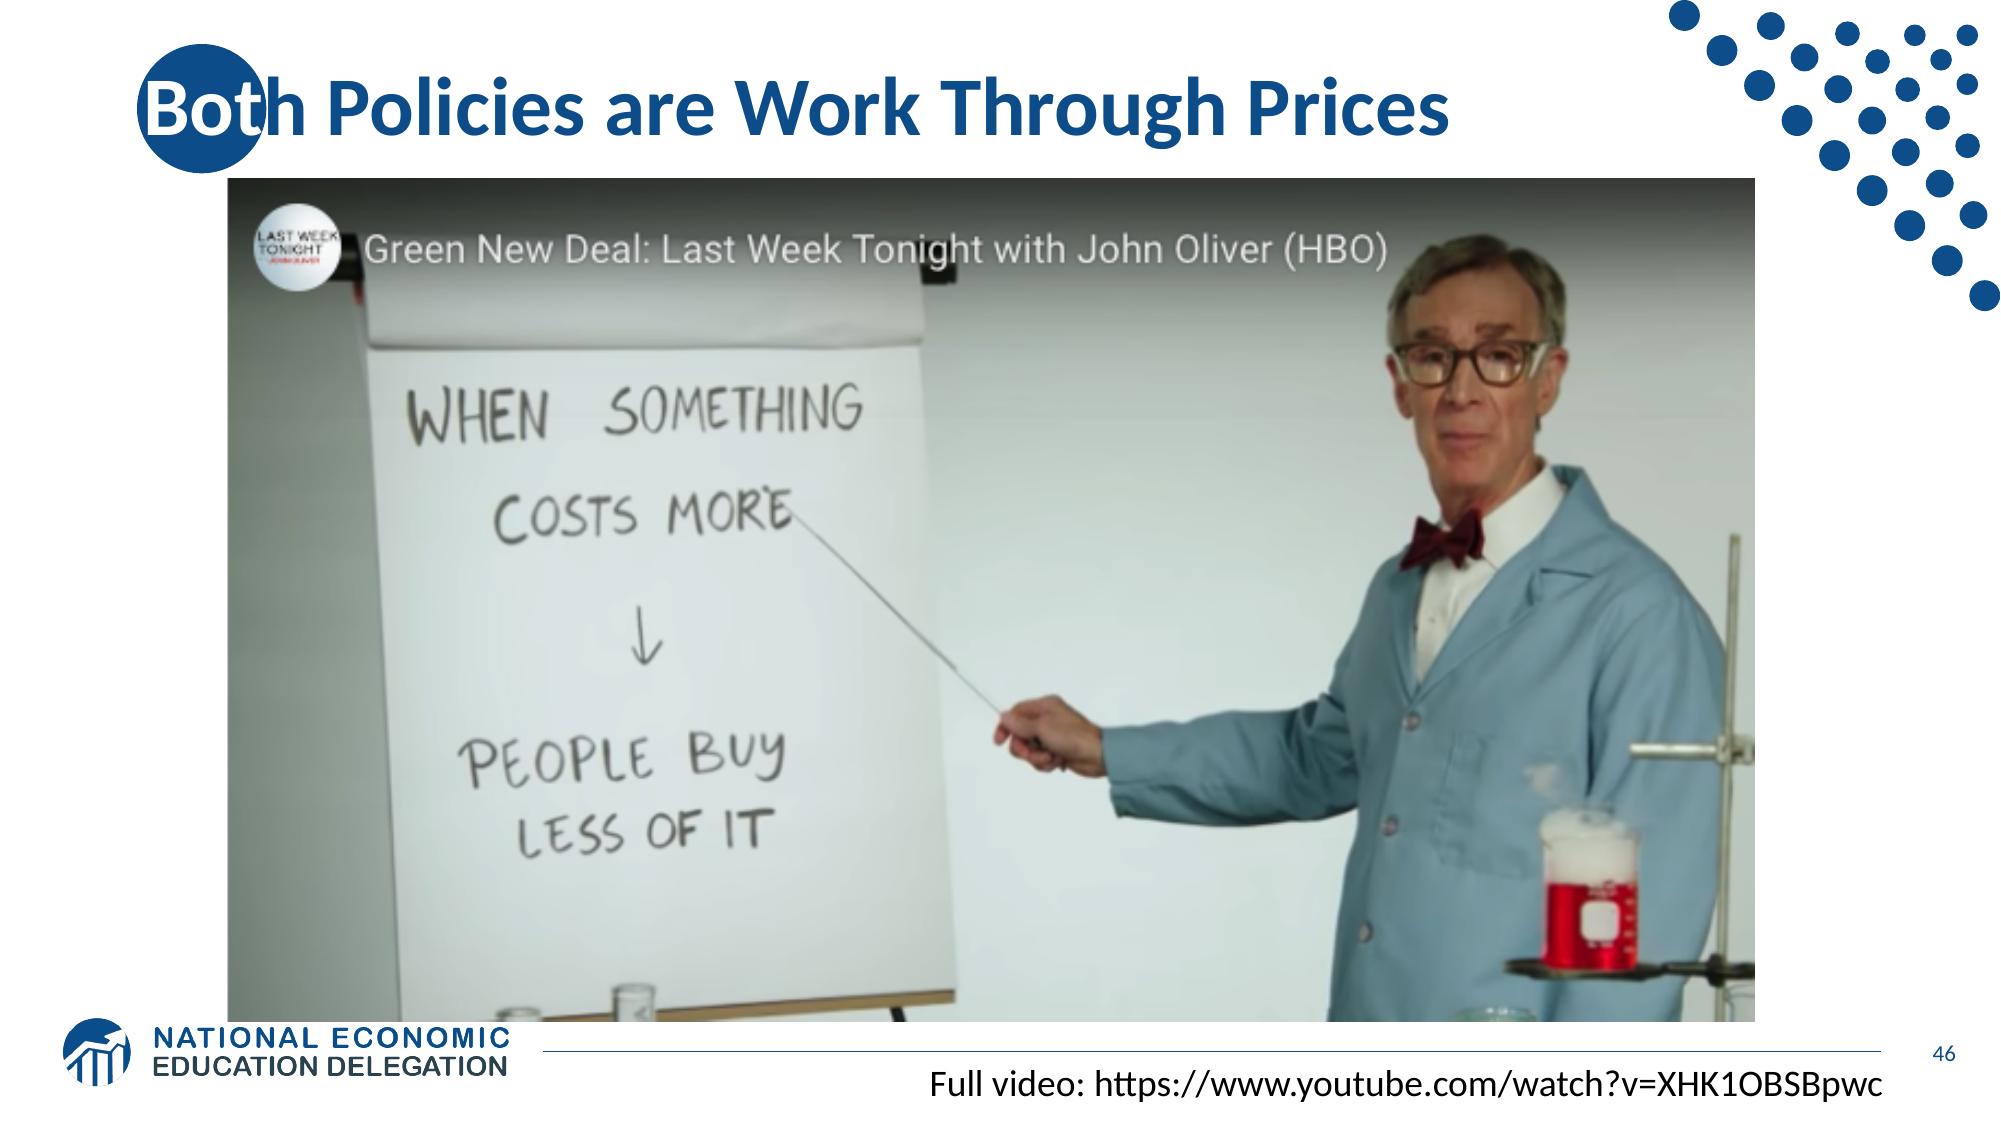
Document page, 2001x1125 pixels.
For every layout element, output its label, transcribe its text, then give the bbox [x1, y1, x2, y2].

slide_number 46 [1521, 1022, 1972, 1082]
title Both Policies are Work Through Prices [128, 0, 1853, 218]
text_box Full video: https://www.youtube.com/watch?v=XHK1OBSBpwc [914, 1051, 1899, 1112]
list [226, 178, 1755, 1022]
picture [55, 1013, 520, 1091]
